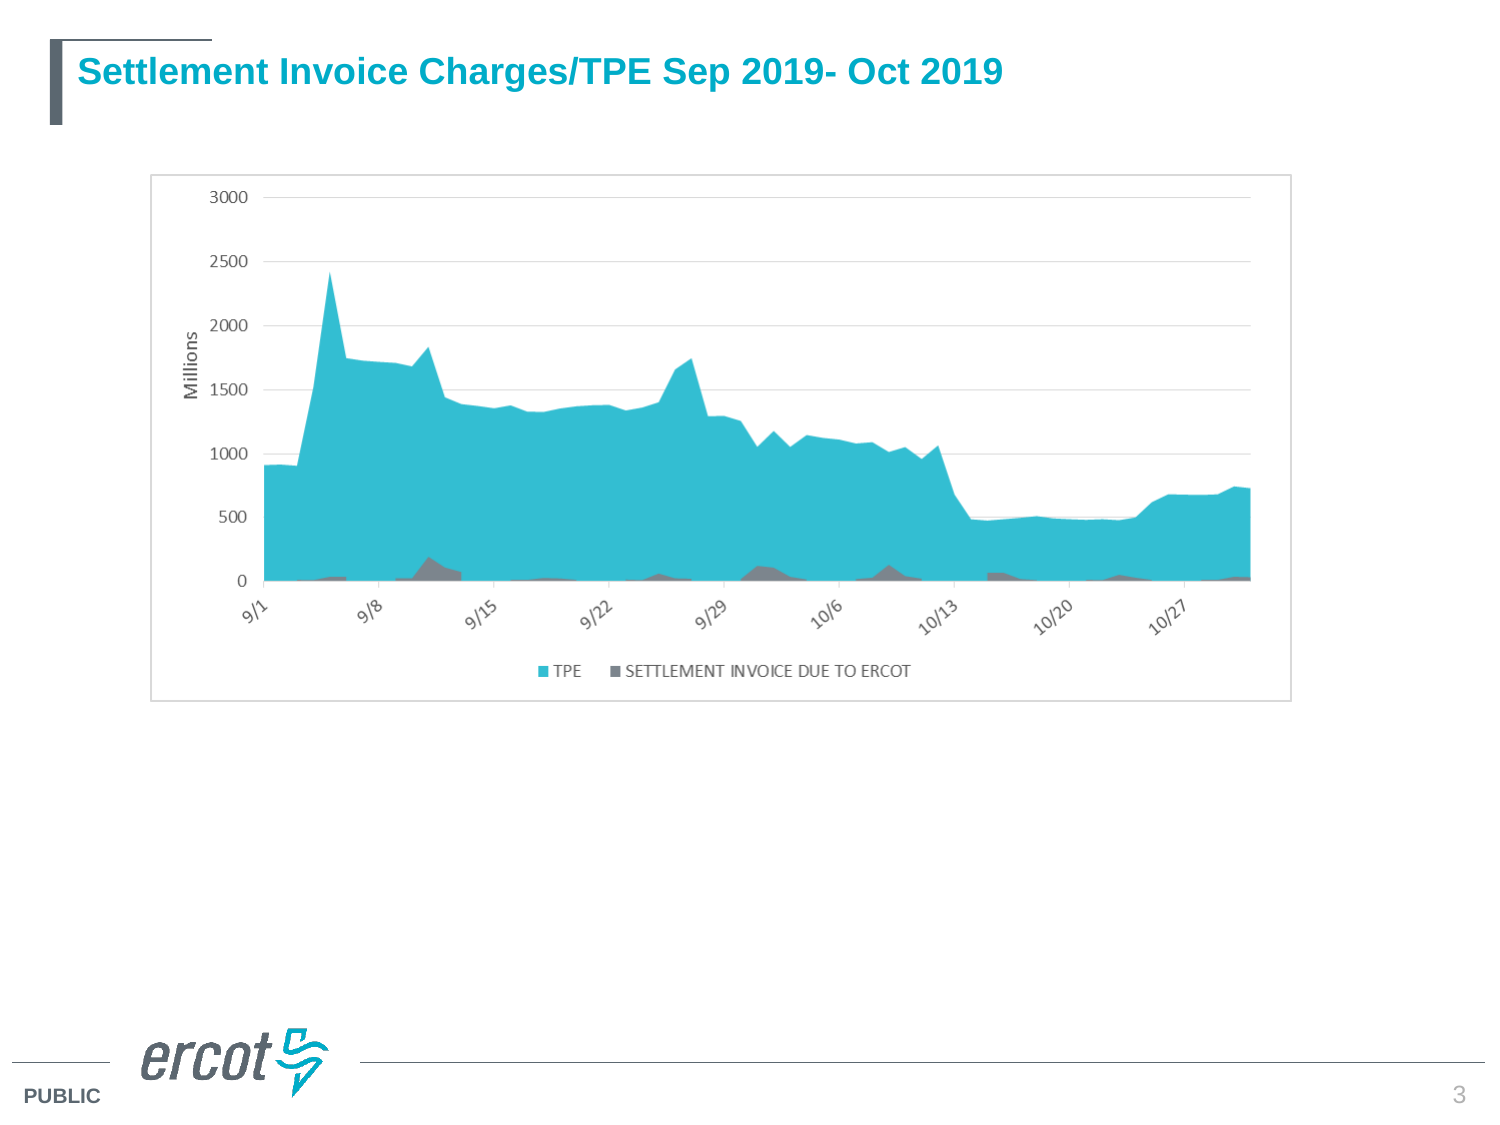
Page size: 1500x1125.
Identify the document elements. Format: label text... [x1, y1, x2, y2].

title Settlement Invoice Charges/TPE Sep 2019- Oct 2019 [62, 39, 1450, 228]
slide_number 3 [1437, 1076, 1475, 1112]
picture [137, 1024, 332, 1100]
picture [149, 174, 1292, 703]
